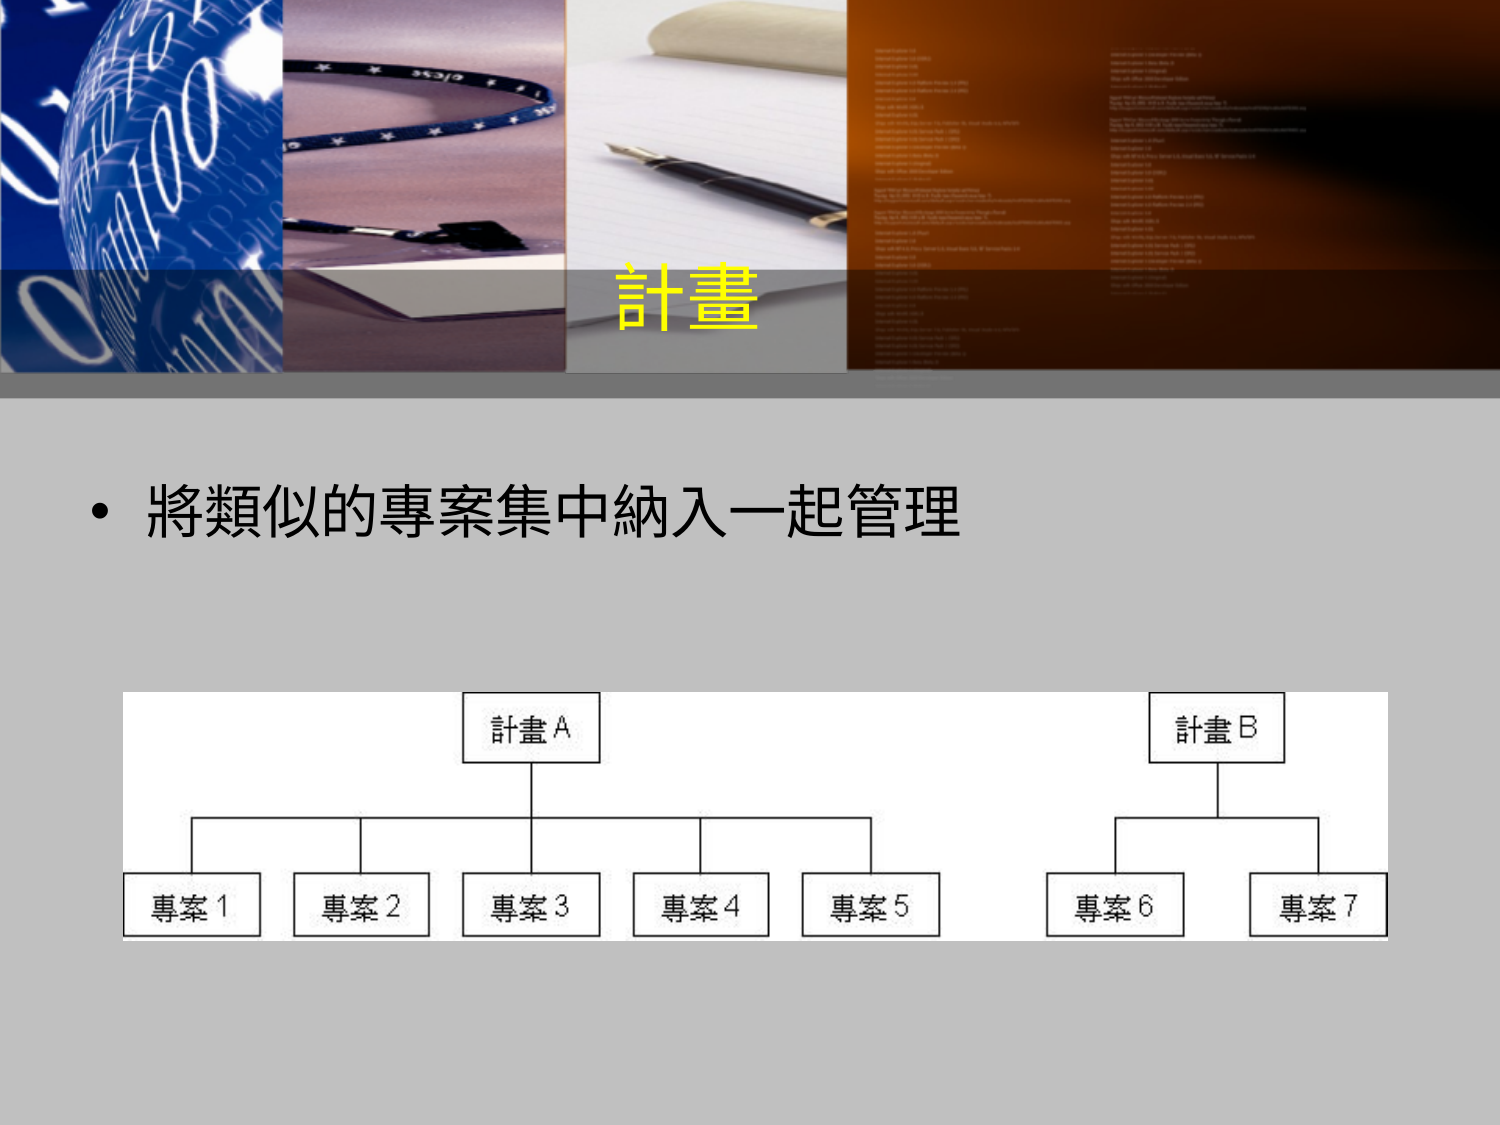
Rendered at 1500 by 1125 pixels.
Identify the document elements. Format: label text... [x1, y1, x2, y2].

list 將類似的專案集中納入一起管理 [75, 467, 1270, 634]
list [123, 692, 1389, 941]
title 計畫 [596, 243, 906, 348]
picture [0, 0, 1500, 388]
